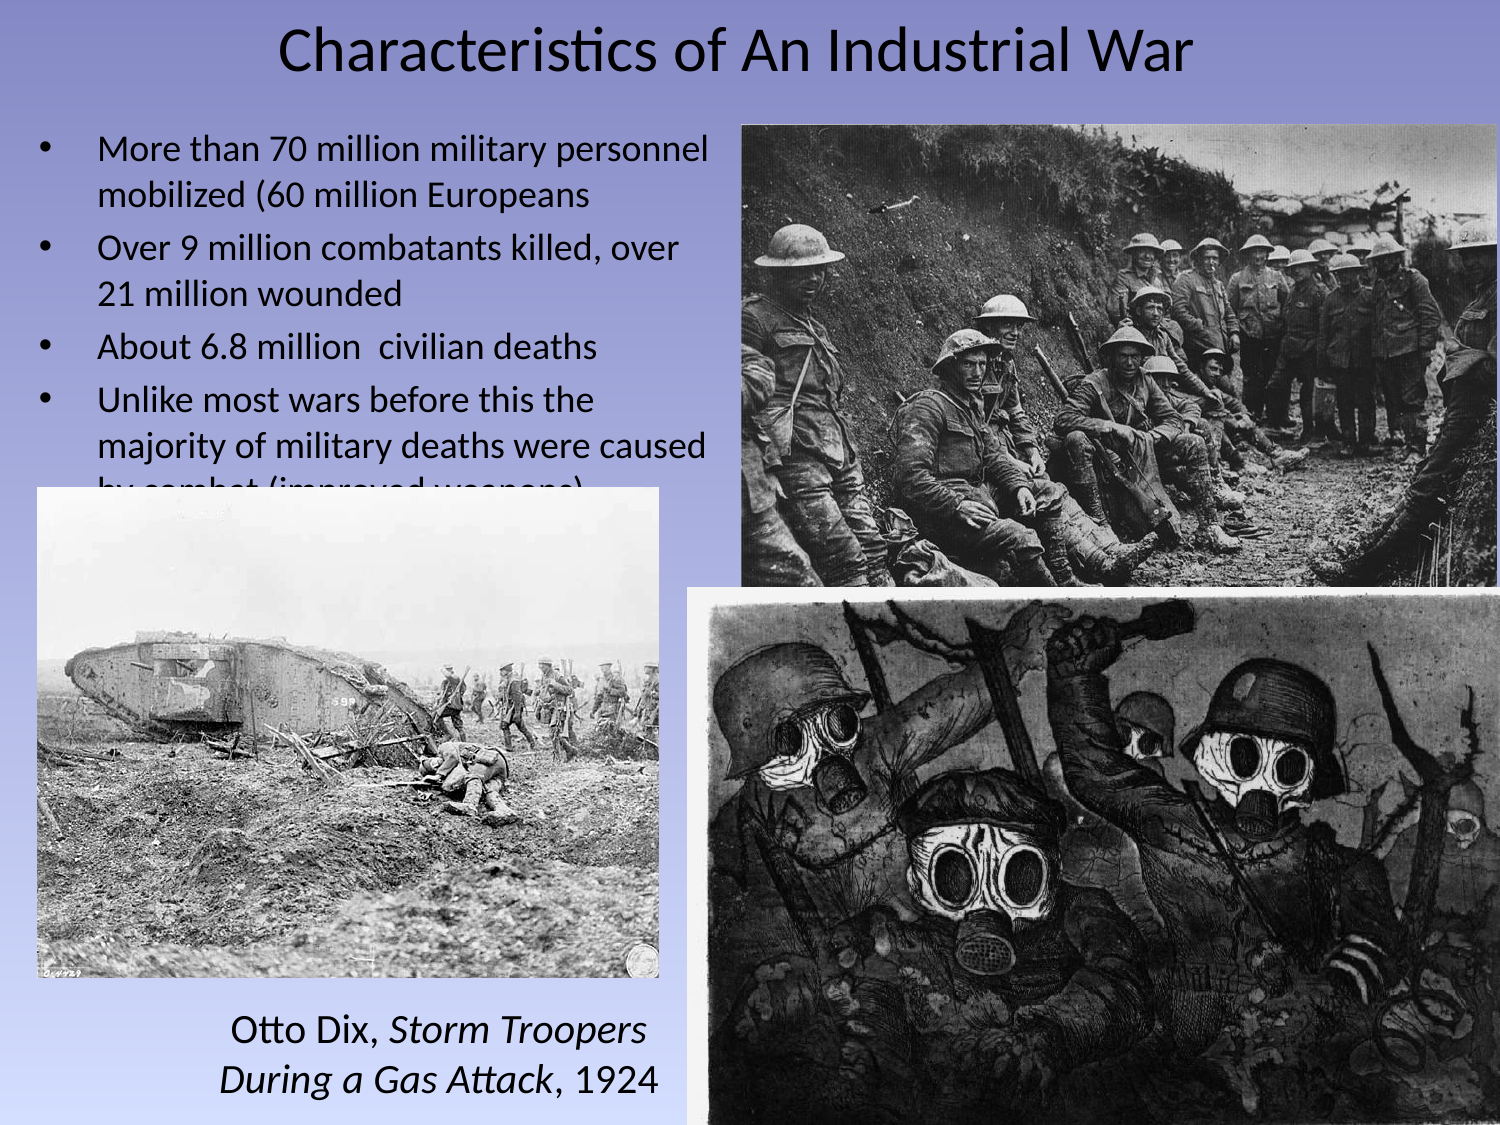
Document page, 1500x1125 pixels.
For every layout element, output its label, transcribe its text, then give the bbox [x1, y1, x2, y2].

picture [37, 487, 659, 978]
text_box Otto Dix, Storm Troopers During a Gas Attack, 1924 [176, 957, 682, 1125]
picture [687, 124, 1500, 1125]
title Characteristics of An Industrial War [62, 0, 1413, 93]
list More than 70 million military personnel mobilized (60 million Europeans Over 9 million combatants killed, over 21 million wounded About 6.8 million civilian deaths Unlike most wars before this the majority of military deaths were caused by combat (improved weapons) [23, 116, 737, 554]
